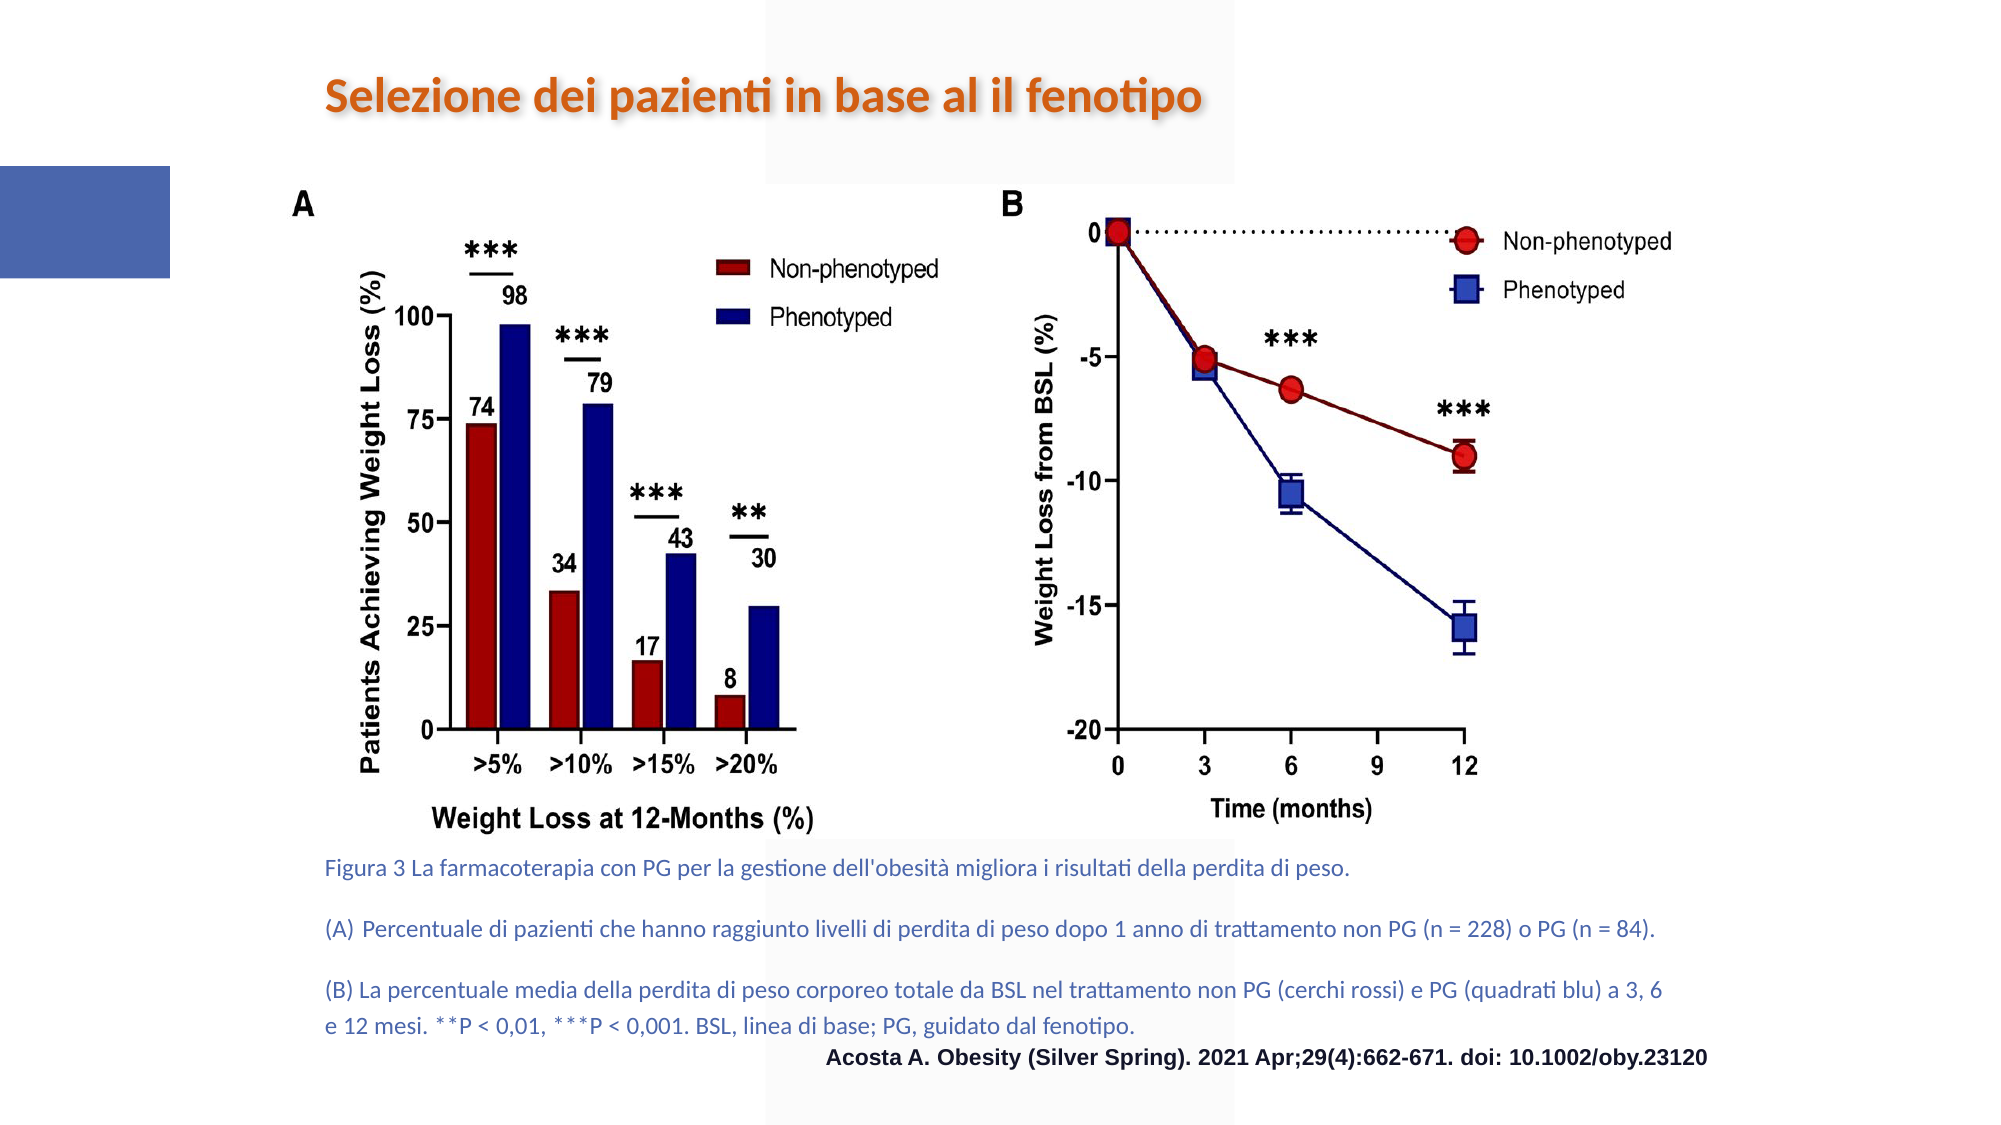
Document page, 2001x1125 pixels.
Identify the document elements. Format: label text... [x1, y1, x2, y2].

picture [286, 184, 1676, 839]
text_box Acosta A. Obesity (Silver Spring). 2021 Apr;29(4):662-671. doi: 10.1002/oby.23120 [810, 1034, 1750, 1078]
list Figura 3 La farmacoterapia con PG per la gestione dell'obesità migliora i risultati della perdita di peso. Percentuale di pazienti che hanno raggiunto livelli di perdita di peso dopo 1 anno di trattamento non PG (n = 228) o PG (n = 84). (B) La percentuale media della perdita di peso corporeo totale da BSL nel trattamento non PG (cerchi rossi) e PG (quadrati blu) a 3, 6 e 12 mesi. **P < 0,01, ***P < 0,001. BSL, linea di base; PG, guidato dal fenotipo. [324, 846, 1675, 926]
list Selezione dei pazienti in base al il fenotipo [324, 54, 1675, 181]
